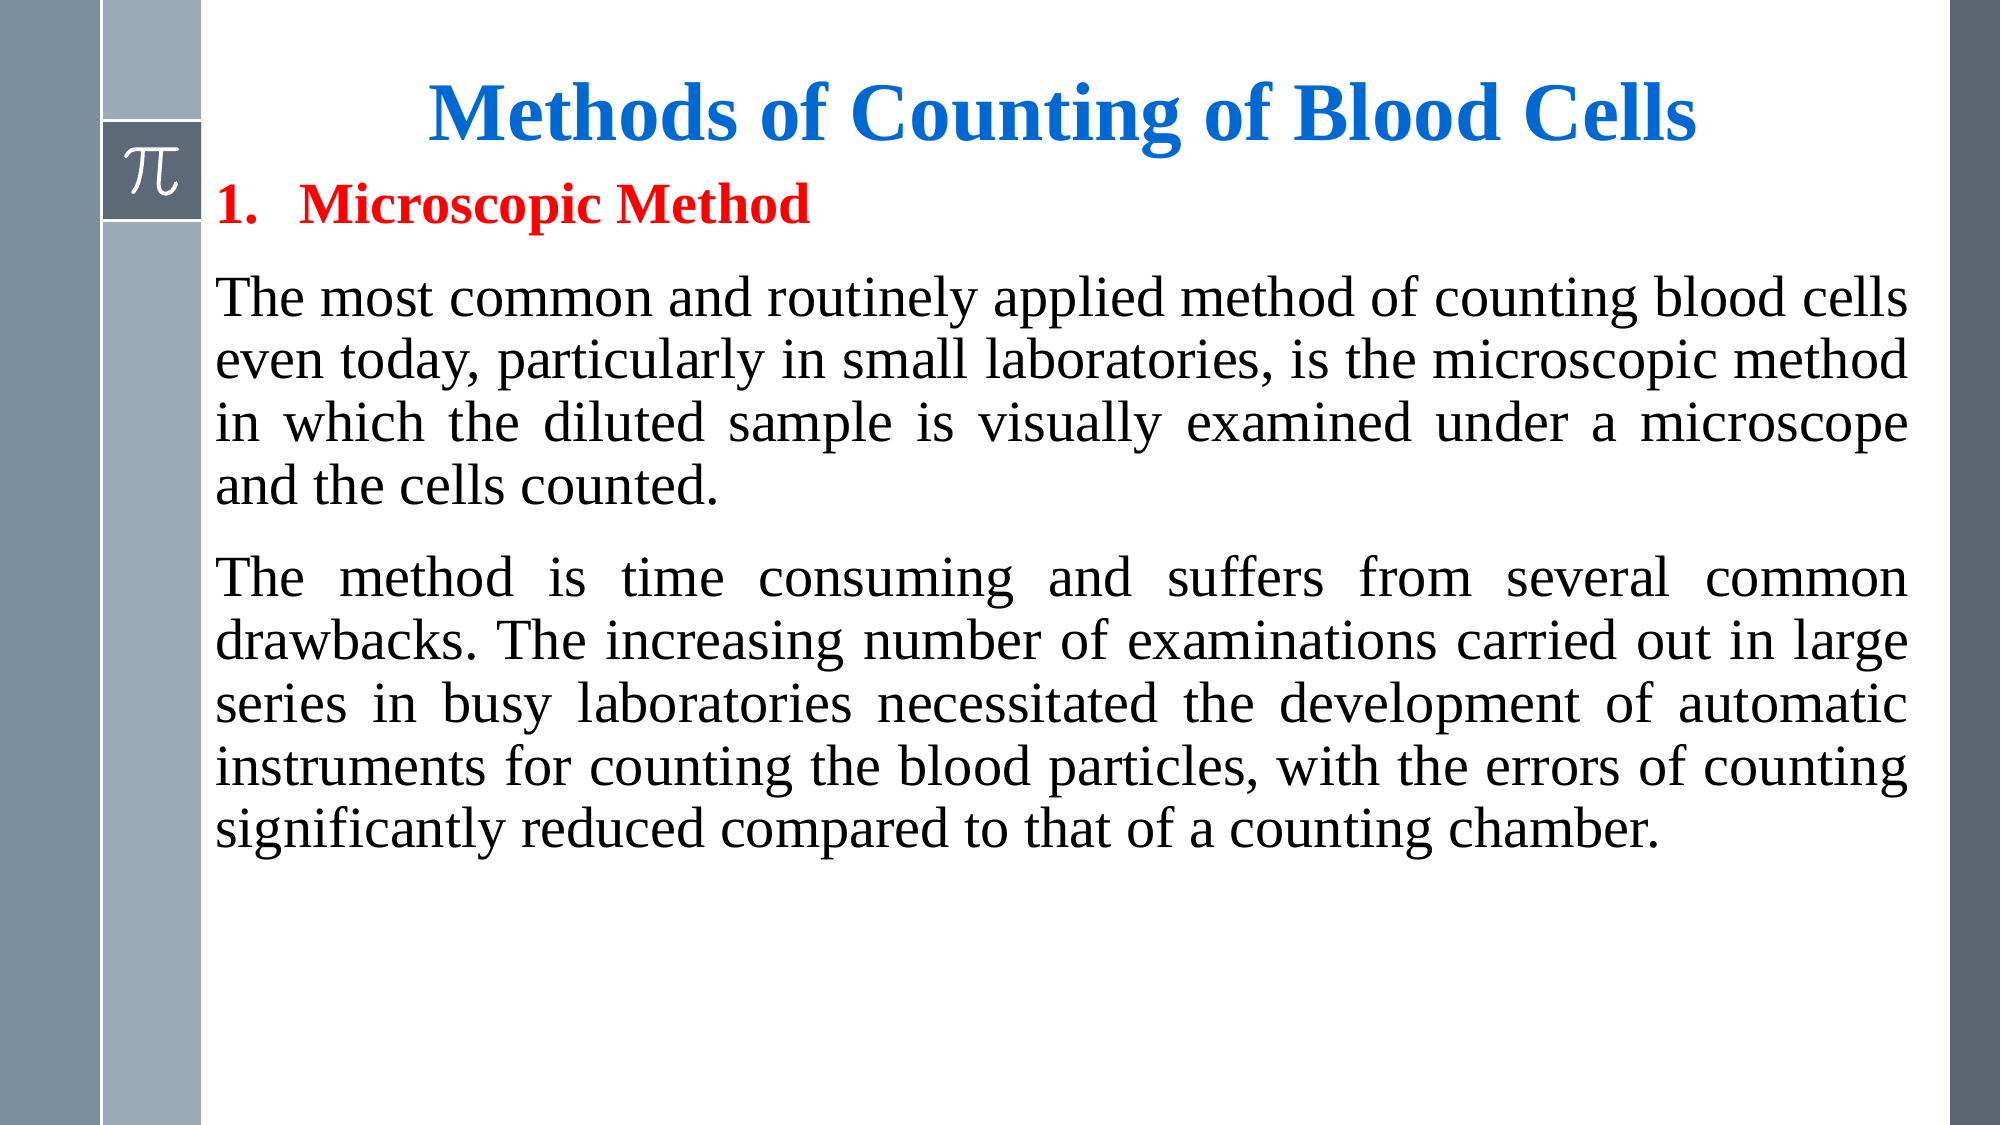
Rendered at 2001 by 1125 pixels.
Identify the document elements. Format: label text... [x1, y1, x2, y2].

list Microscopic Method The most common and routinely applied method of counting blood cells even today, particularly in small laboratories, is the microscopic method in which the diluted sample is visually examined under a microscope and the cells counted. The method is time consuming and suffers from several common drawbacks. The increasing number of examinations carried out in large series in busy laboratories necessitated the development of automatic instruments for counting the blood particles, with the errors of counting significantly reduced compared to that of a counting chamber. [200, 166, 1925, 1125]
title Methods of Counting of Blood Cells [261, 29, 1867, 166]
